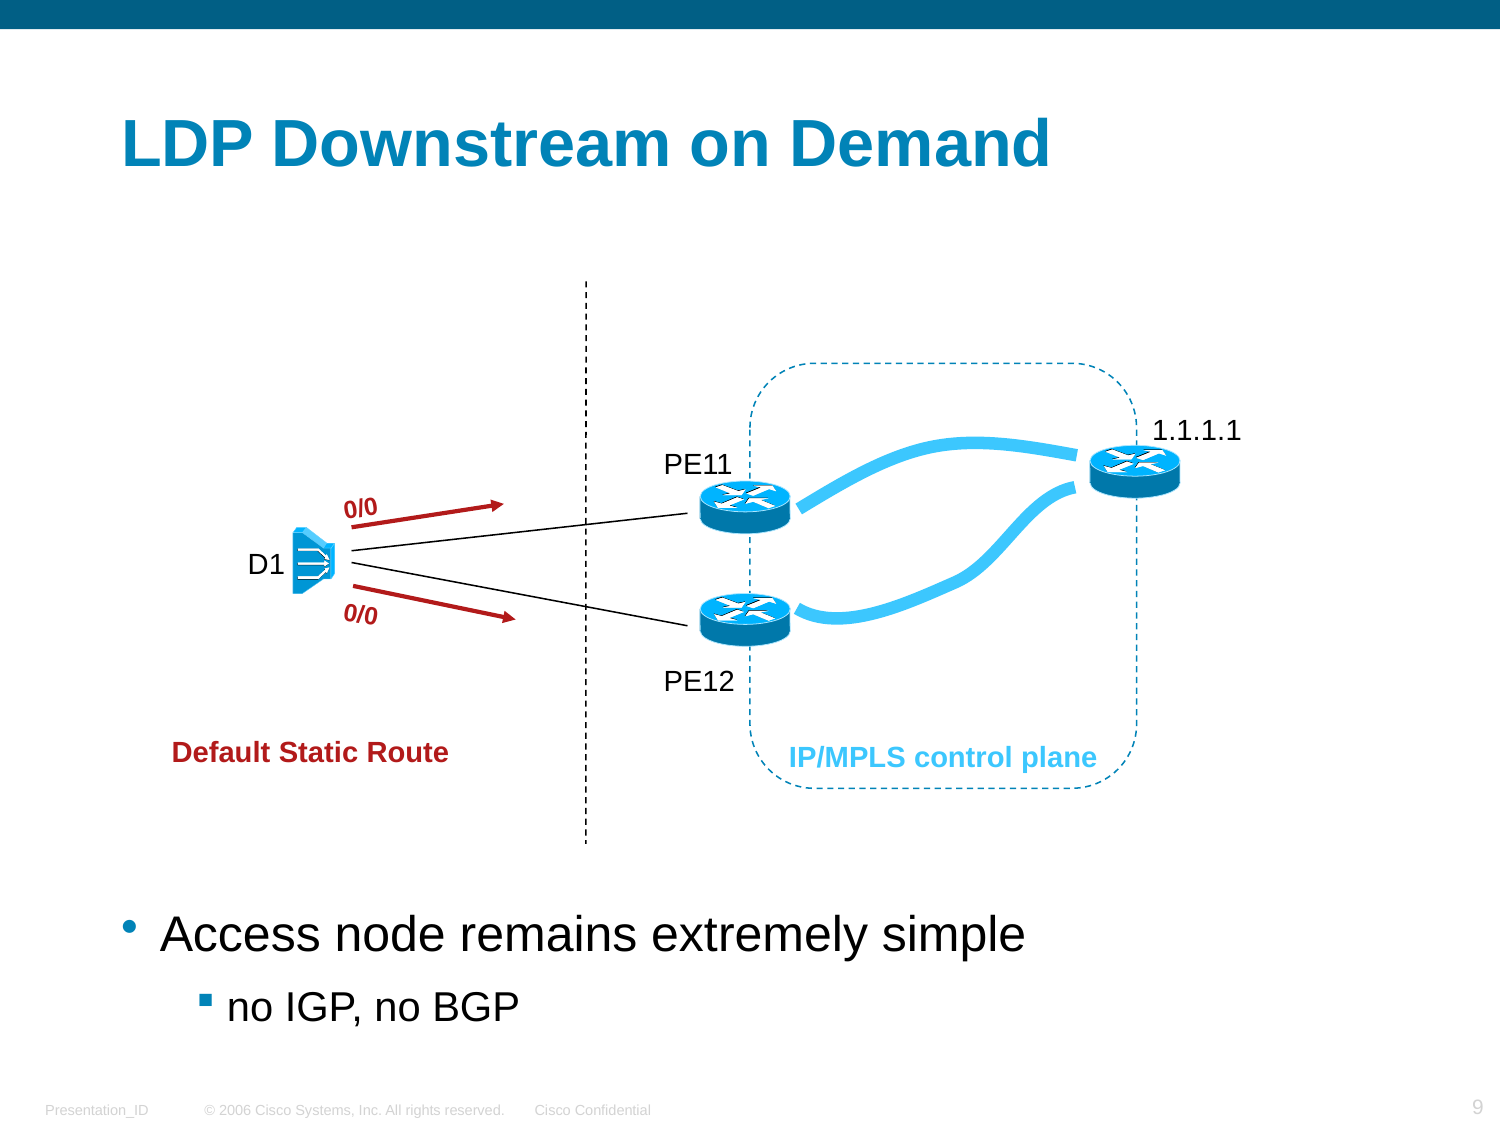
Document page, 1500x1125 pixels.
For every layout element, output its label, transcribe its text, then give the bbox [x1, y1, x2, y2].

text_box Default Static Route [128, 726, 493, 775]
picture [304, 527, 336, 562]
text_box [798, 442, 1077, 509]
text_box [699, 480, 791, 535]
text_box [699, 593, 791, 647]
text_box [796, 487, 1075, 619]
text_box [352, 585, 516, 620]
text_box 0/0 [327, 587, 750, 703]
text_box [784, 781, 1102, 789]
text_box [749, 363, 1137, 761]
text_box D1 [234, 538, 287, 587]
picture [292, 563, 336, 595]
text_box 0/0 [326, 421, 750, 533]
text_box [351, 503, 505, 528]
text_box PE12 [650, 655, 752, 705]
list Access node remains extremely simple no IGP, no BGP [107, 898, 1411, 1008]
text_box PE11 [650, 438, 752, 487]
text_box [1089, 445, 1181, 499]
text_box 1.1.1.1 [1138, 404, 1266, 454]
text_box IP/MPLS control plane [761, 731, 1125, 781]
picture [298, 572, 324, 578]
title LDP Downstream on Demand [107, 49, 1444, 188]
